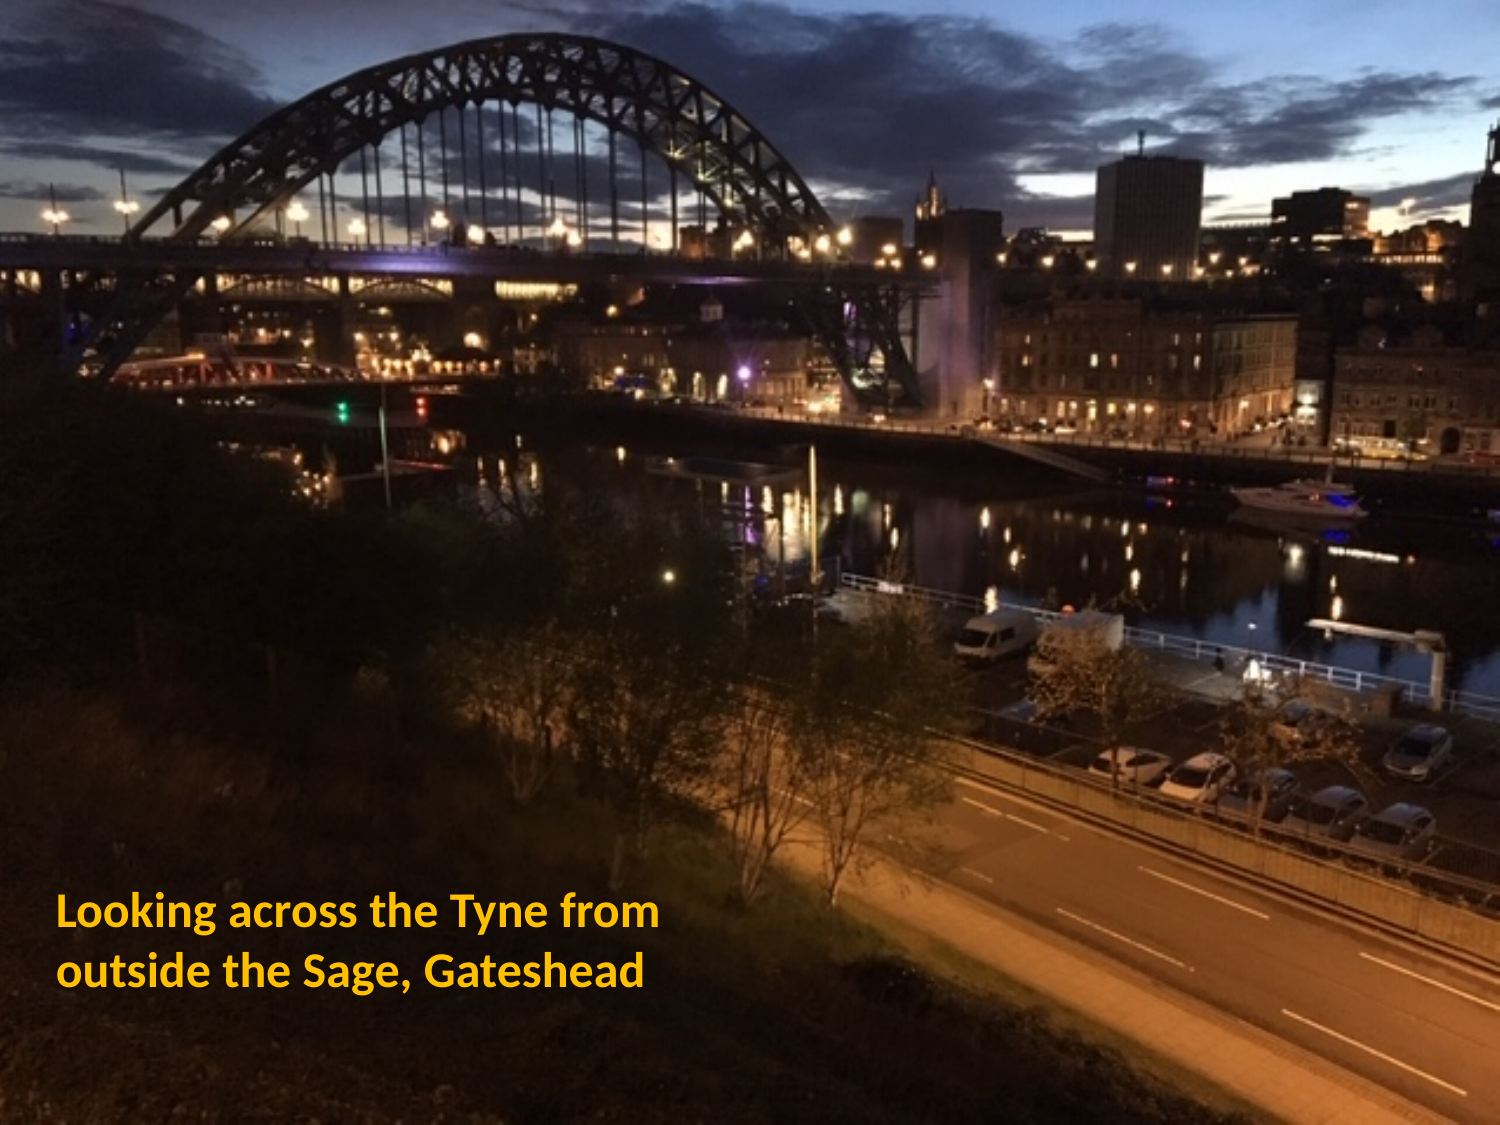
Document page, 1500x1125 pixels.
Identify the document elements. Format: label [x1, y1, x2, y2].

list [0, 0, 1500, 1125]
